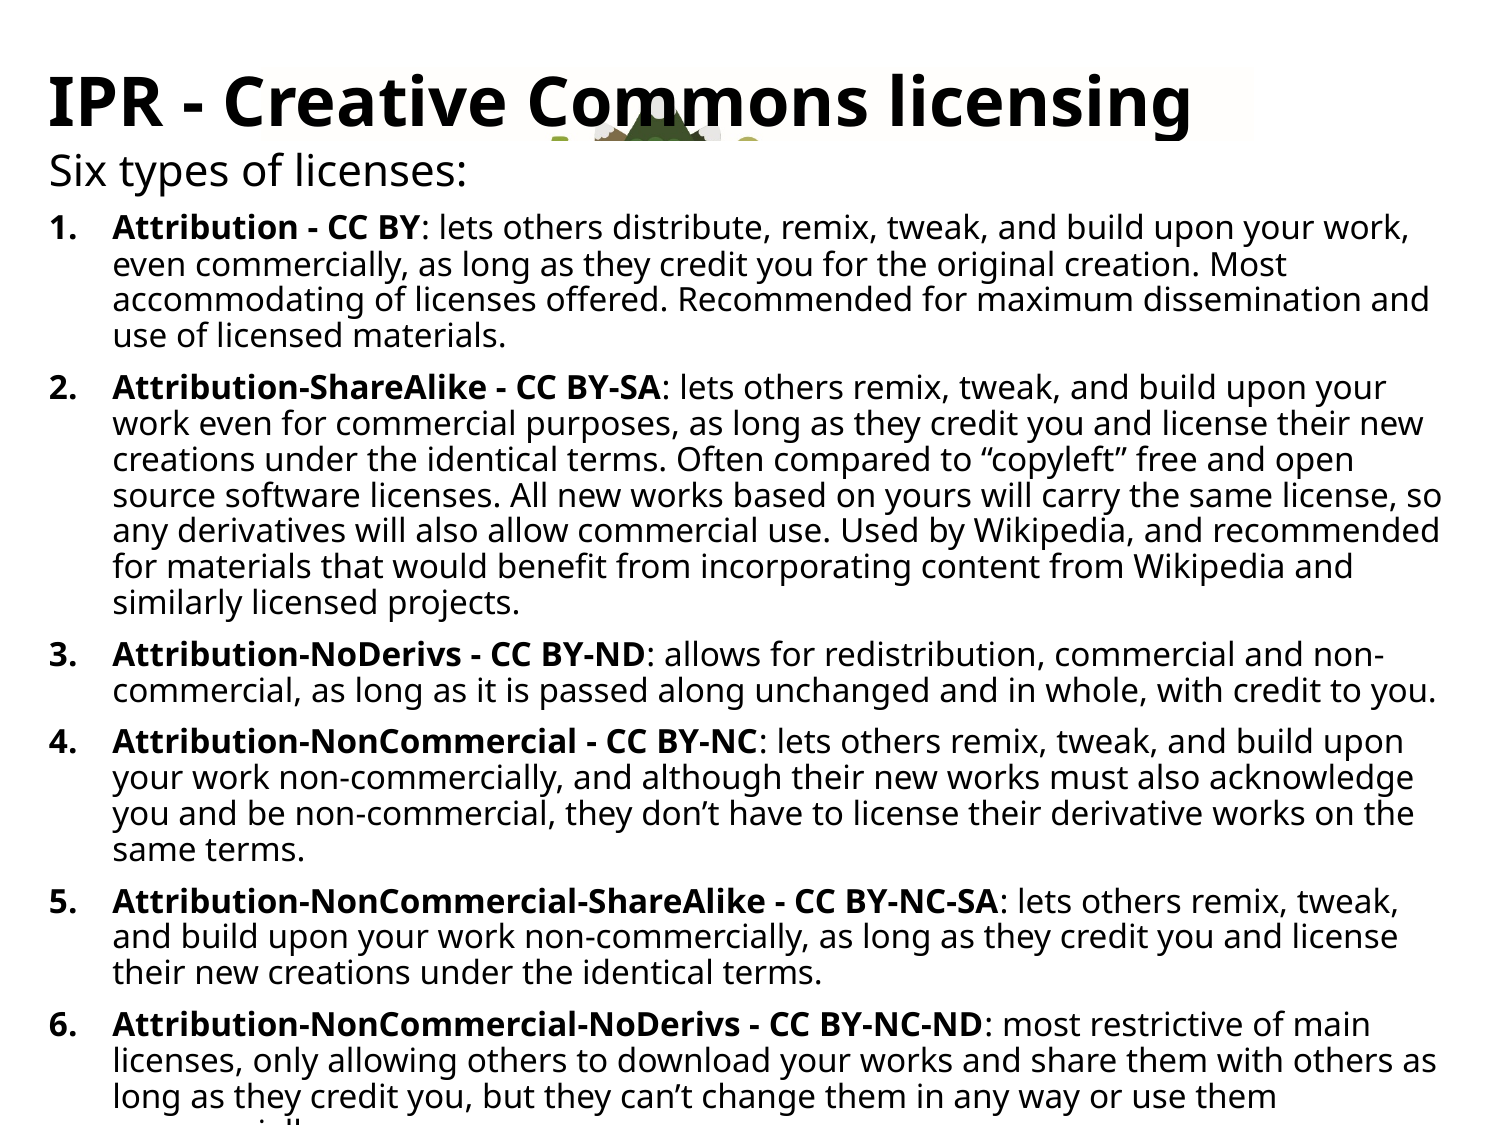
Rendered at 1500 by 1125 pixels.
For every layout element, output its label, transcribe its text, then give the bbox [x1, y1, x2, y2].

title IPR - Creative Commons licensing [34, 59, 1328, 141]
list Six types of licenses: Attribution - CC BY: lets others distribute, remix, tweak, and build upon your work, even commercially, as long as they credit you for the original creation. Most accommodating of licenses offered. Recommended for maximum dissemination and use of licensed materials. Attribution-ShareAlike - CC BY-SA: lets others remix, tweak, and build upon your work even for commercial purposes, as long as they credit you and license their new creations under the identical terms. Often compared to “copyleft” free and open source software licenses. All new works based on yours will carry the same license, so any derivatives will also allow commercial use. Used by Wikipedia, and recommended for materials that would benefit from incorporating content from Wikipedia and similarly licensed projects. Attribution-NoDerivs - CC BY-ND: allows for redistribution, commercial and non-commercial, as long as it is passed along unchanged and in whole, with credit to you. Attribution-NonCommercial - CC BY-NC: lets others remix, tweak, and build upon your work non-commercially, and although their new works must also acknowledge you and be non-commercial, they don’t have to license their derivative works on the same terms. Attribution-NonCommercial-ShareAlike - CC BY-NC-SA: lets others remix, tweak, and build upon your work non-commercially, as long as they credit you and license their new creations under the identical terms. Attribution-NonCommercial-NoDerivs - CC BY-NC-ND: most restrictive of main licenses, only allowing others to download your works and share them with others as long as they credit you, but they can’t change them in any way or use them commercially. [34, 141, 1466, 1125]
